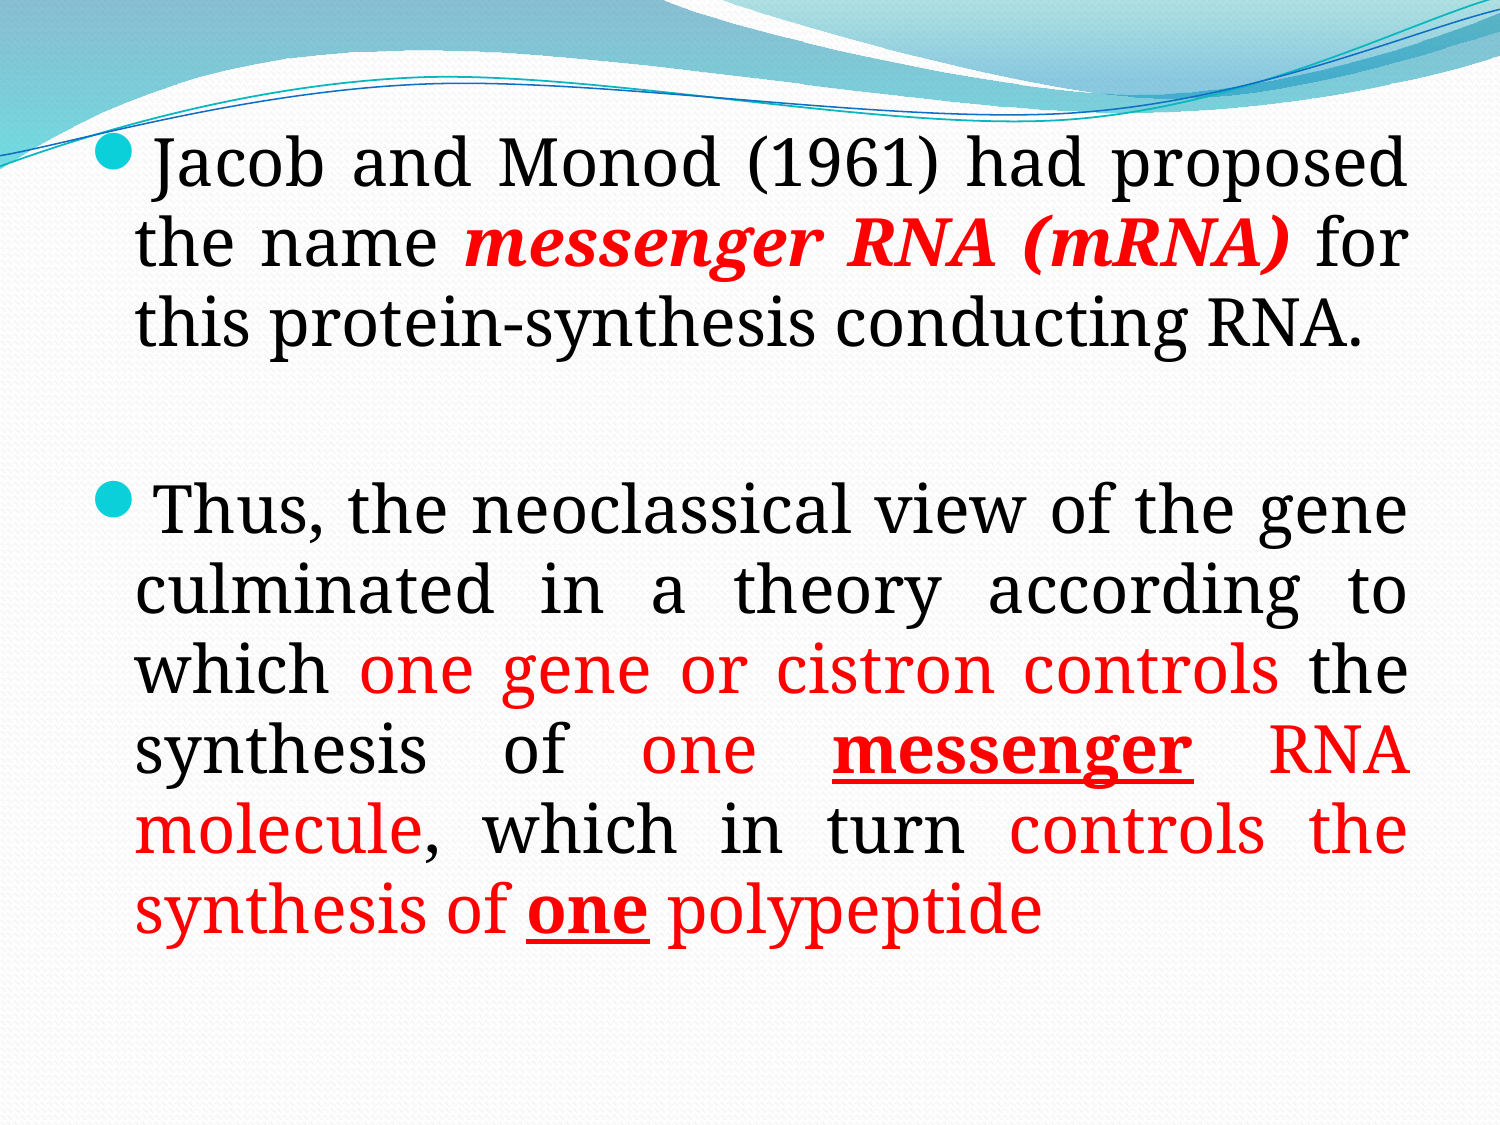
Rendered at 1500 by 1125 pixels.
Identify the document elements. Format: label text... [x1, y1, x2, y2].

list Jacob and Monod (1961) had proposed the name messenger RNA (mRNA) for this protein-synthesis conducting RNA. Thus, the neoclassical view of the gene culminated in a theory according to which one gene or cistron controls the synthesis of one messenger RNA molecule, which in turn controls the synthesis of one polypeptide [75, 112, 1425, 1038]
